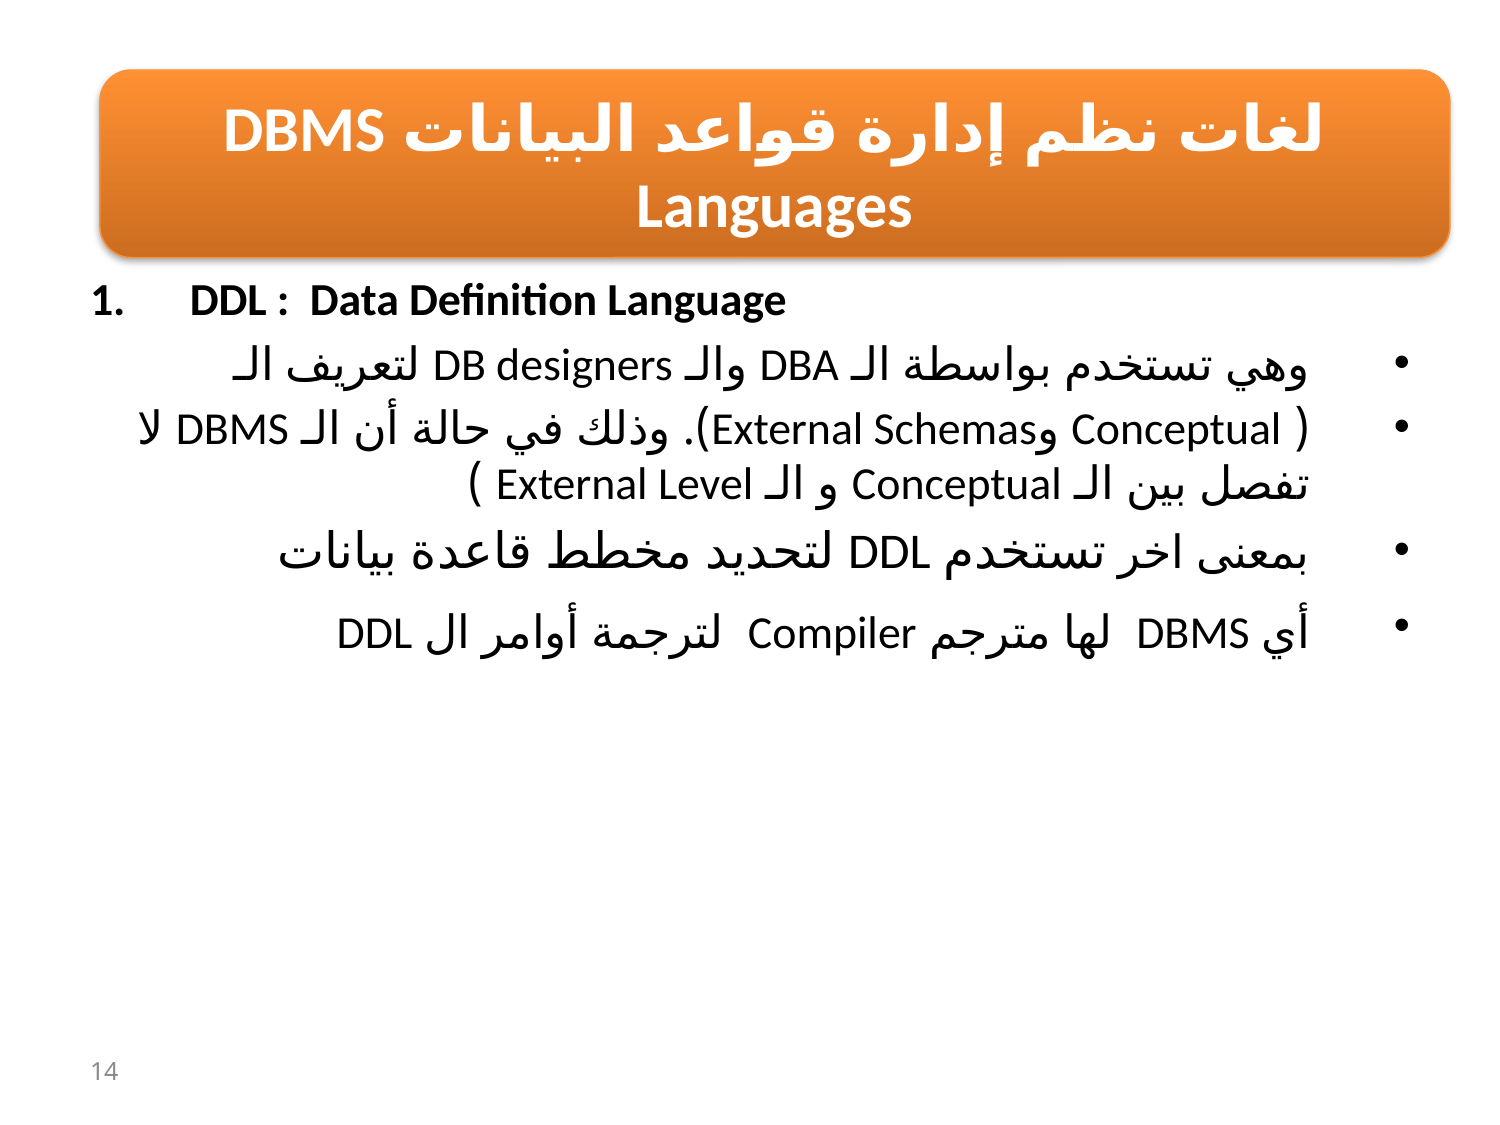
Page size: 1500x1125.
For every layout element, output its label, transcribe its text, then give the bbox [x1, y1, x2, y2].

list DDL : Data Definition Language وهي تستخدم بواسطة الـ DBA والـ DB designers لتعريف الـ ( Conceptual وExternal Schemas). وذلك في حالة أن الـ DBMS لا تفصل بين الـ Conceptual و الـ External Level ) بمعنى اخر تستخدم DDL لتحديد مخطط قاعدة بيانات أي DBMS لها مترجم Compiler لترجمة أوامر ال DDL [75, 262, 1425, 1005]
text_box لغات نظم إدارة قواعد البيانات DBMS Languages [99, 69, 1451, 259]
slide_number 14 [75, 1042, 425, 1103]
